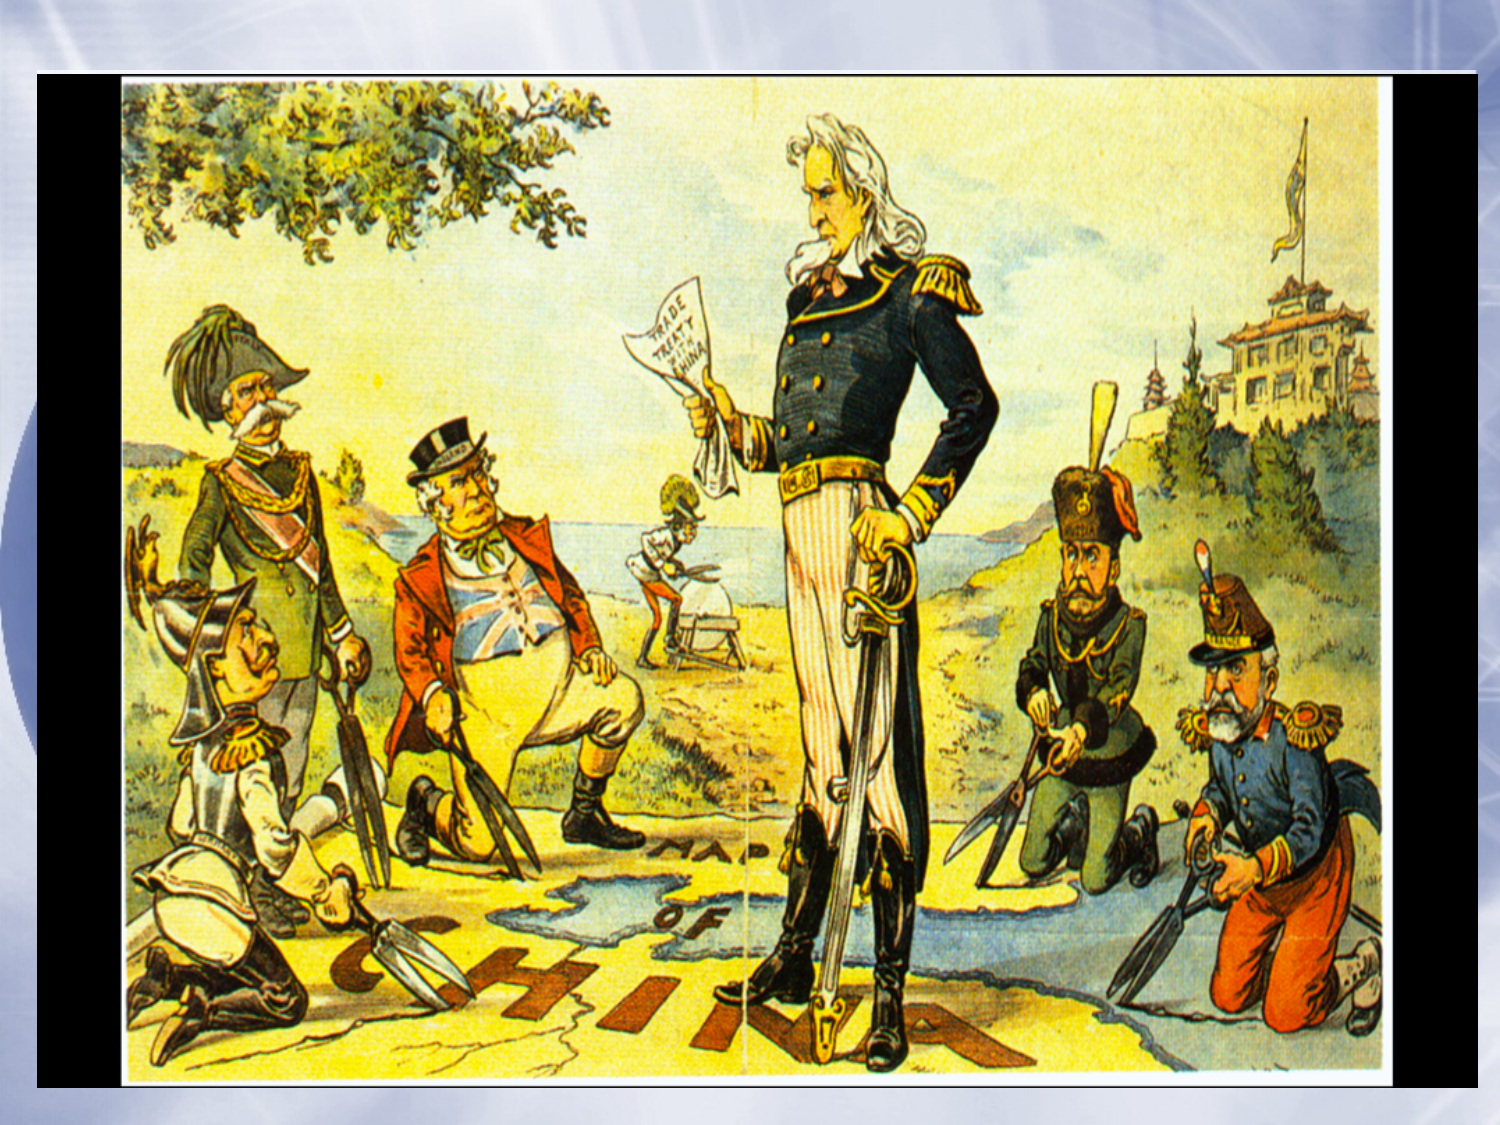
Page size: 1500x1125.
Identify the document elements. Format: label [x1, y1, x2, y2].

list [37, 74, 1478, 1088]
picture [0, 0, 1500, 1125]
